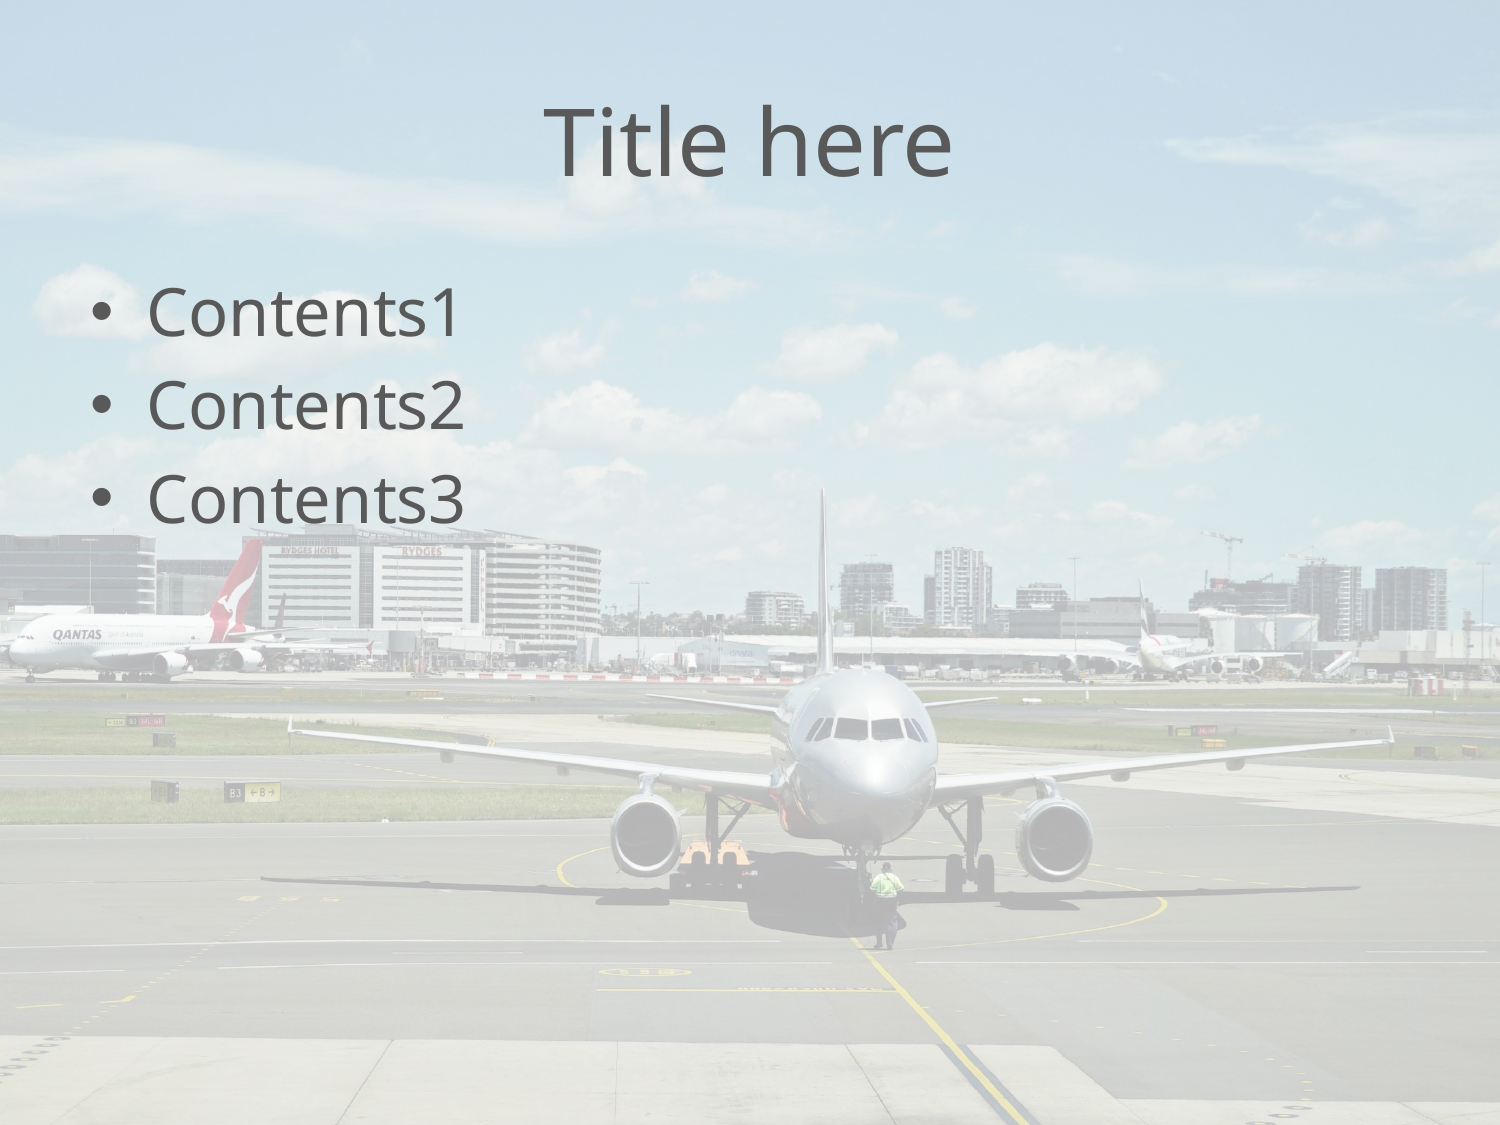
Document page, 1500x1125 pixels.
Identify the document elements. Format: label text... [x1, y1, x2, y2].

title Title here [75, 45, 1425, 233]
list Contents1 Contents2 Contents3 [75, 262, 1425, 1005]
text_box [0, 0, 1500, 1125]
